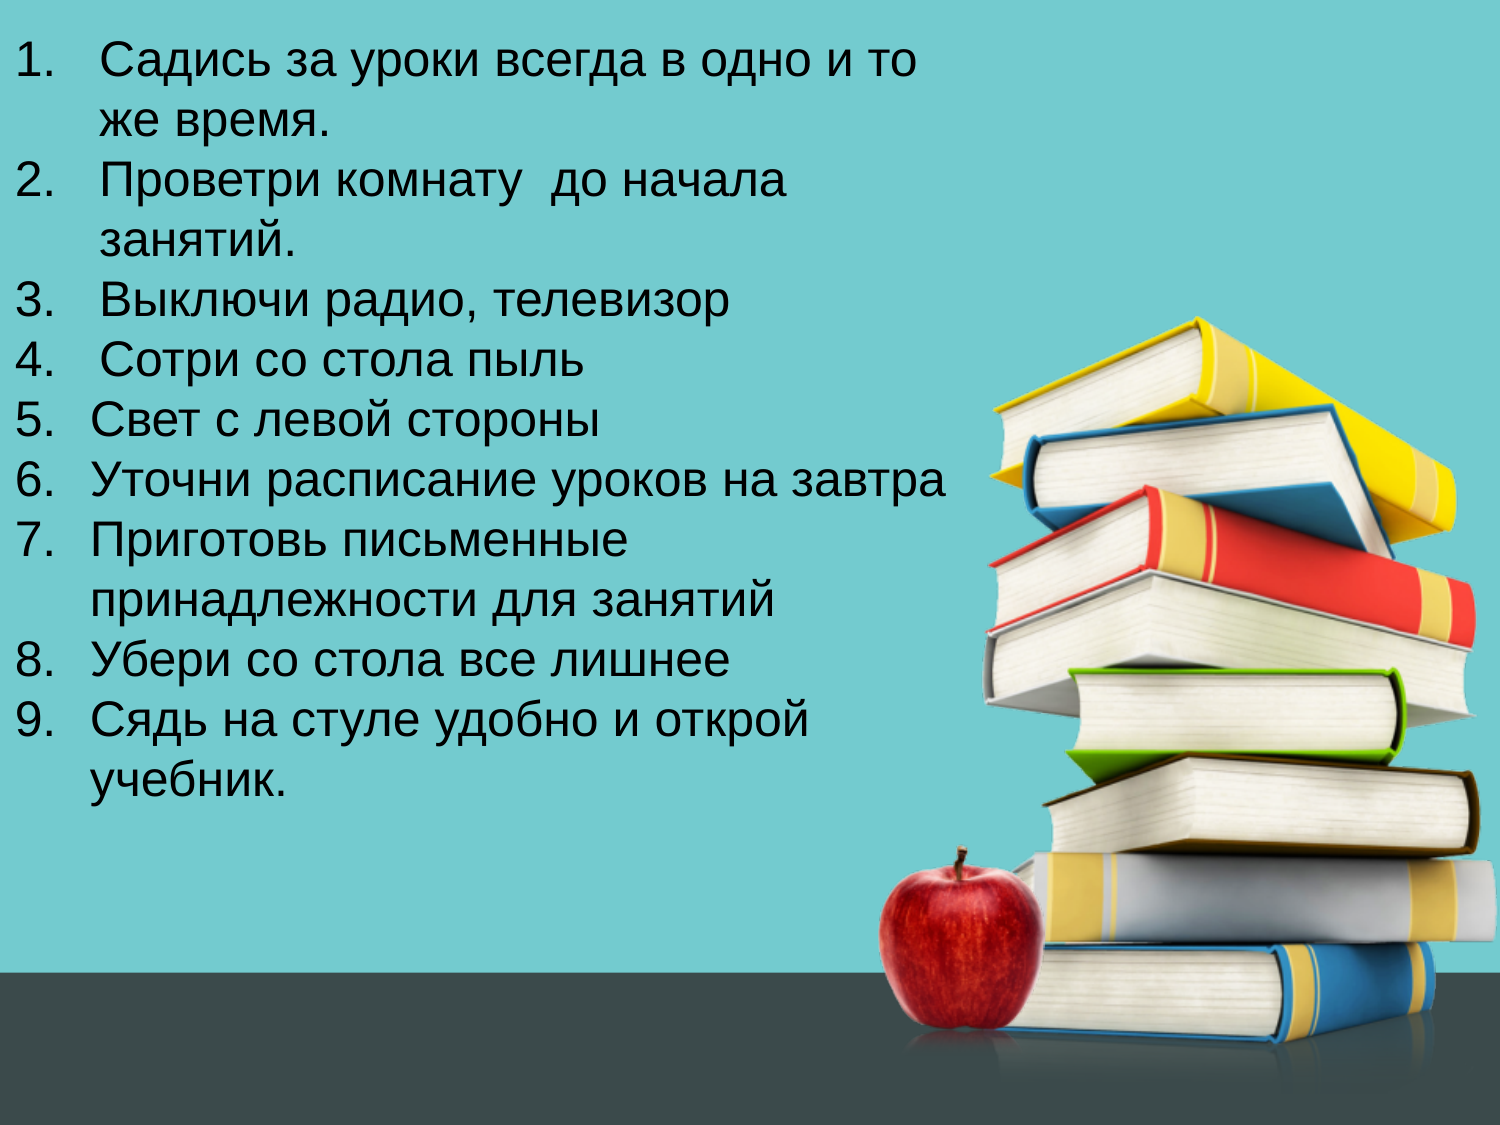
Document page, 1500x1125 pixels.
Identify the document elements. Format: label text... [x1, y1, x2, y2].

picture [878, 316, 1500, 1094]
text_box Садись за уроки всегда в одно и то же время. Проветри комнату до начала занятий. Выключи радио, телевизор Сотри со стола пыль Свет с левой стороны Уточни расписание уроков на завтра Приготовь письменные принадлежности для занятий Убери со стола все лишнее Сядь на стуле удобно и открой учебник. [0, 19, 975, 874]
